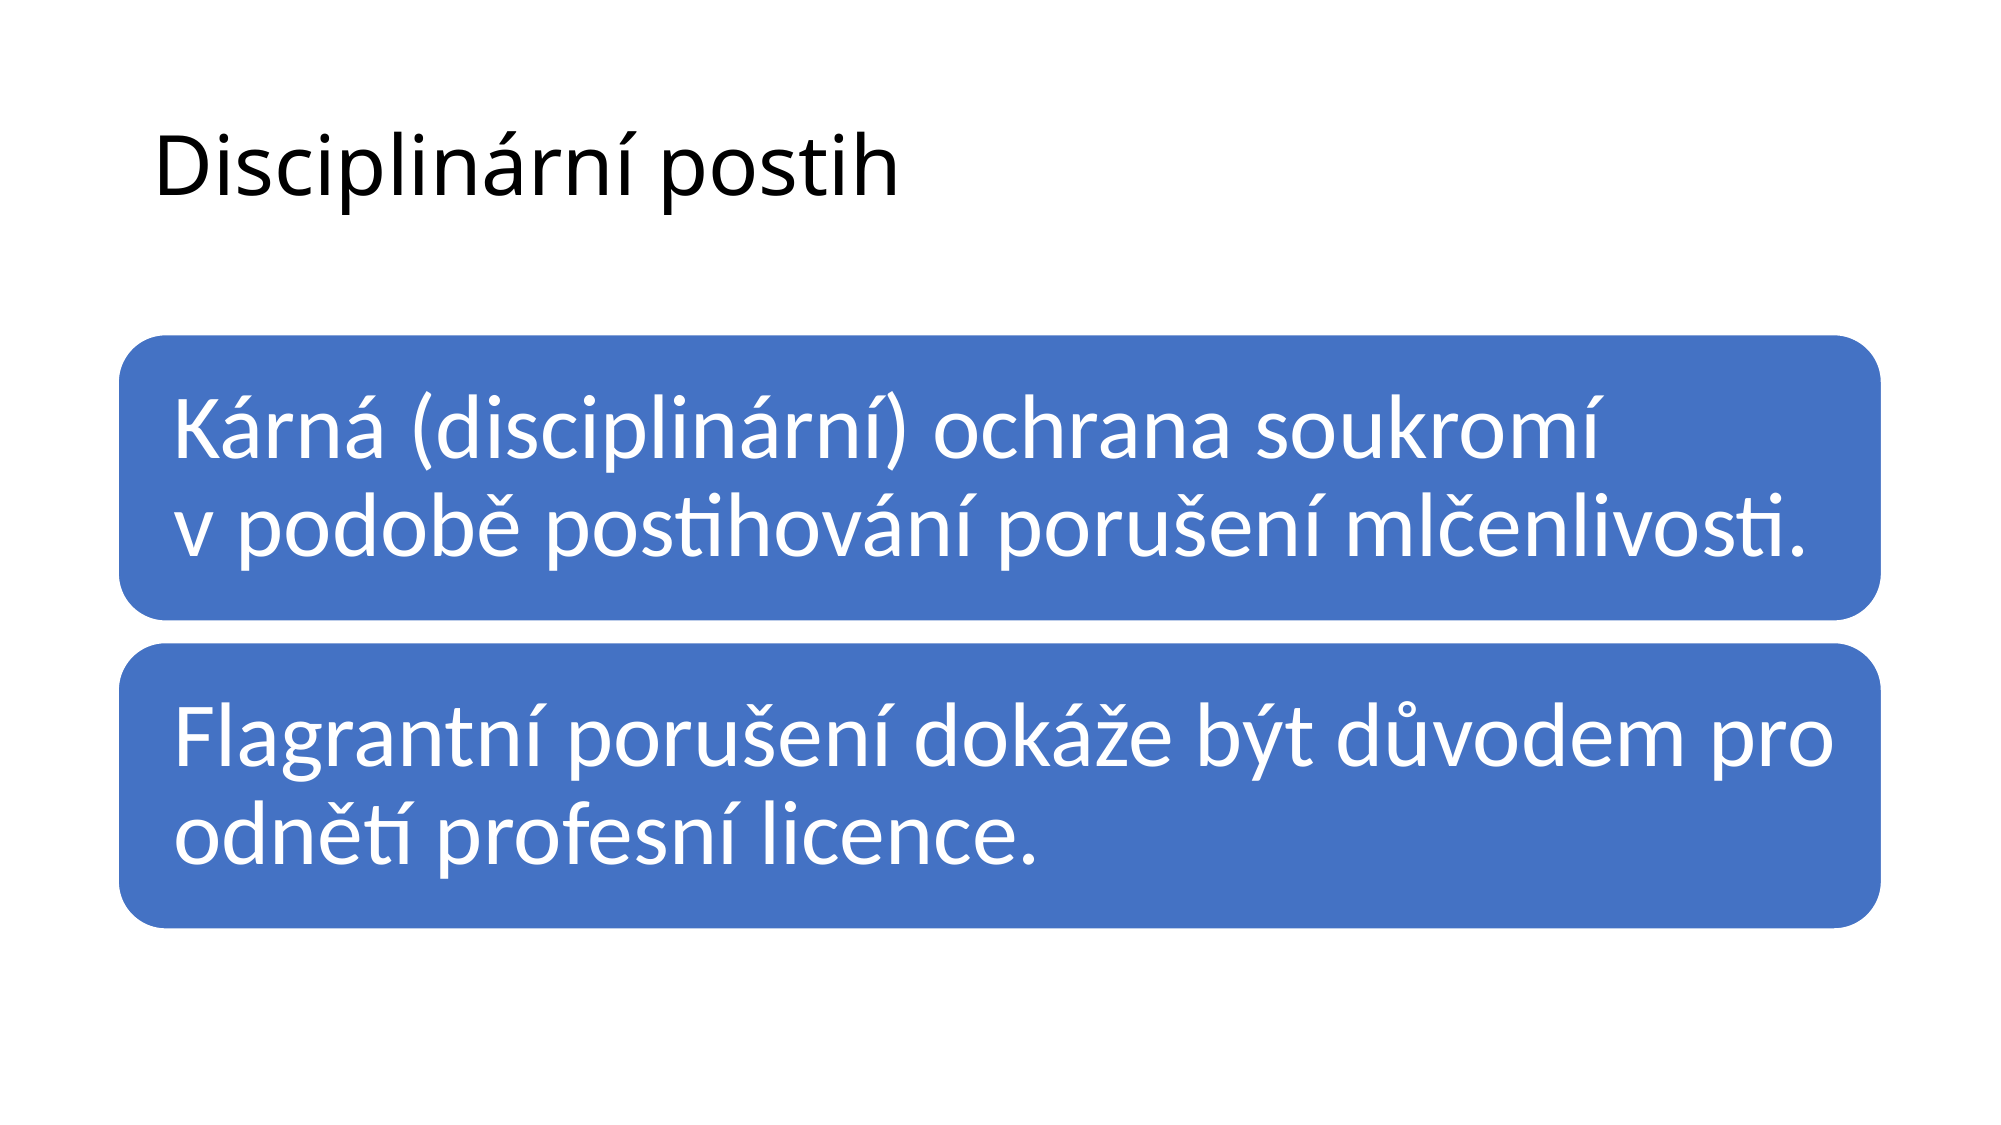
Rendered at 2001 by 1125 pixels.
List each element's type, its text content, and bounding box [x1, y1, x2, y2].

title Disciplinární postih [137, 59, 1863, 278]
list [117, 306, 1882, 957]
